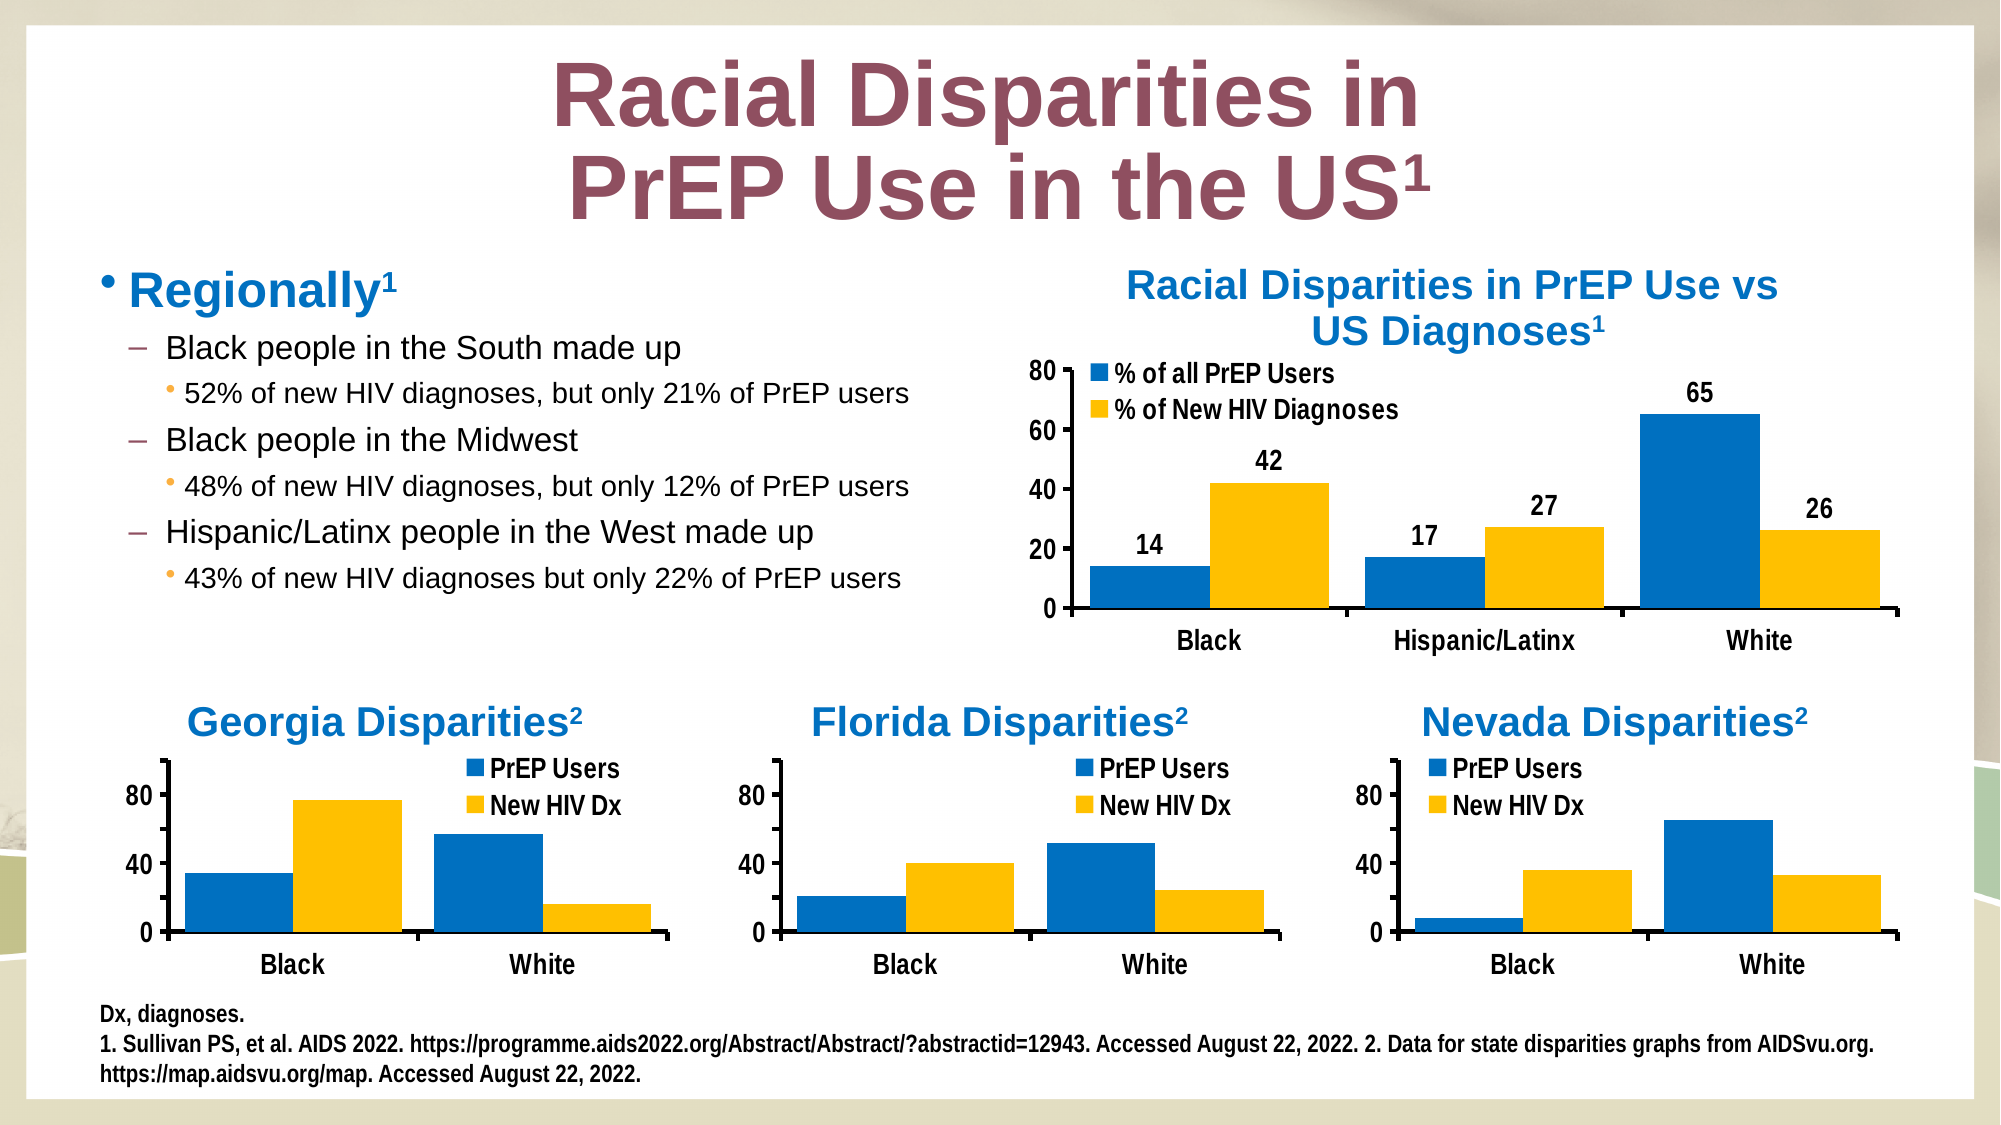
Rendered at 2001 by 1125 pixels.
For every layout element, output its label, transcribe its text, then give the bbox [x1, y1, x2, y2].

list Racial Disparities in PrEP Use vs US Diagnoses1 [1016, 264, 1900, 352]
chart [1016, 352, 1900, 665]
list Regionally1 Black people in the South made up 52% of new HIV diagnoses, but only 21% of PrEP users Black people in the Midwest 48% of new HIV diagnoses, but only 12% of PrEP users Hispanic/Latinx people in the West made up 43% of new HIV diagnoses but only 22% of PrEP users [99, 264, 984, 614]
chart [99, 743, 670, 987]
picture [0, 0, 2000, 1125]
text_box Nevada Disparities2 [1329, 700, 1900, 743]
chart [1329, 743, 1900, 987]
footer Dx, diagnoses. 1. Sullivan PS, et al. AIDS 2022. https://programme.aids2022.org/Abstract/Abstract/?abstractid=12943. Accessed August 22, 2022. 2. Data for state disparities graphs from AIDSvu.org. https://map.aidsvu.org/map. Accessed August 22, 2022. [99, 1060, 1900, 1088]
text_box Georgia Disparities2 [99, 700, 670, 743]
text_box Florida Disparities2 [714, 700, 1285, 761]
chart [712, 743, 1283, 987]
title Racial Disparities in PrEP Use in the US1 [99, 43, 1900, 248]
